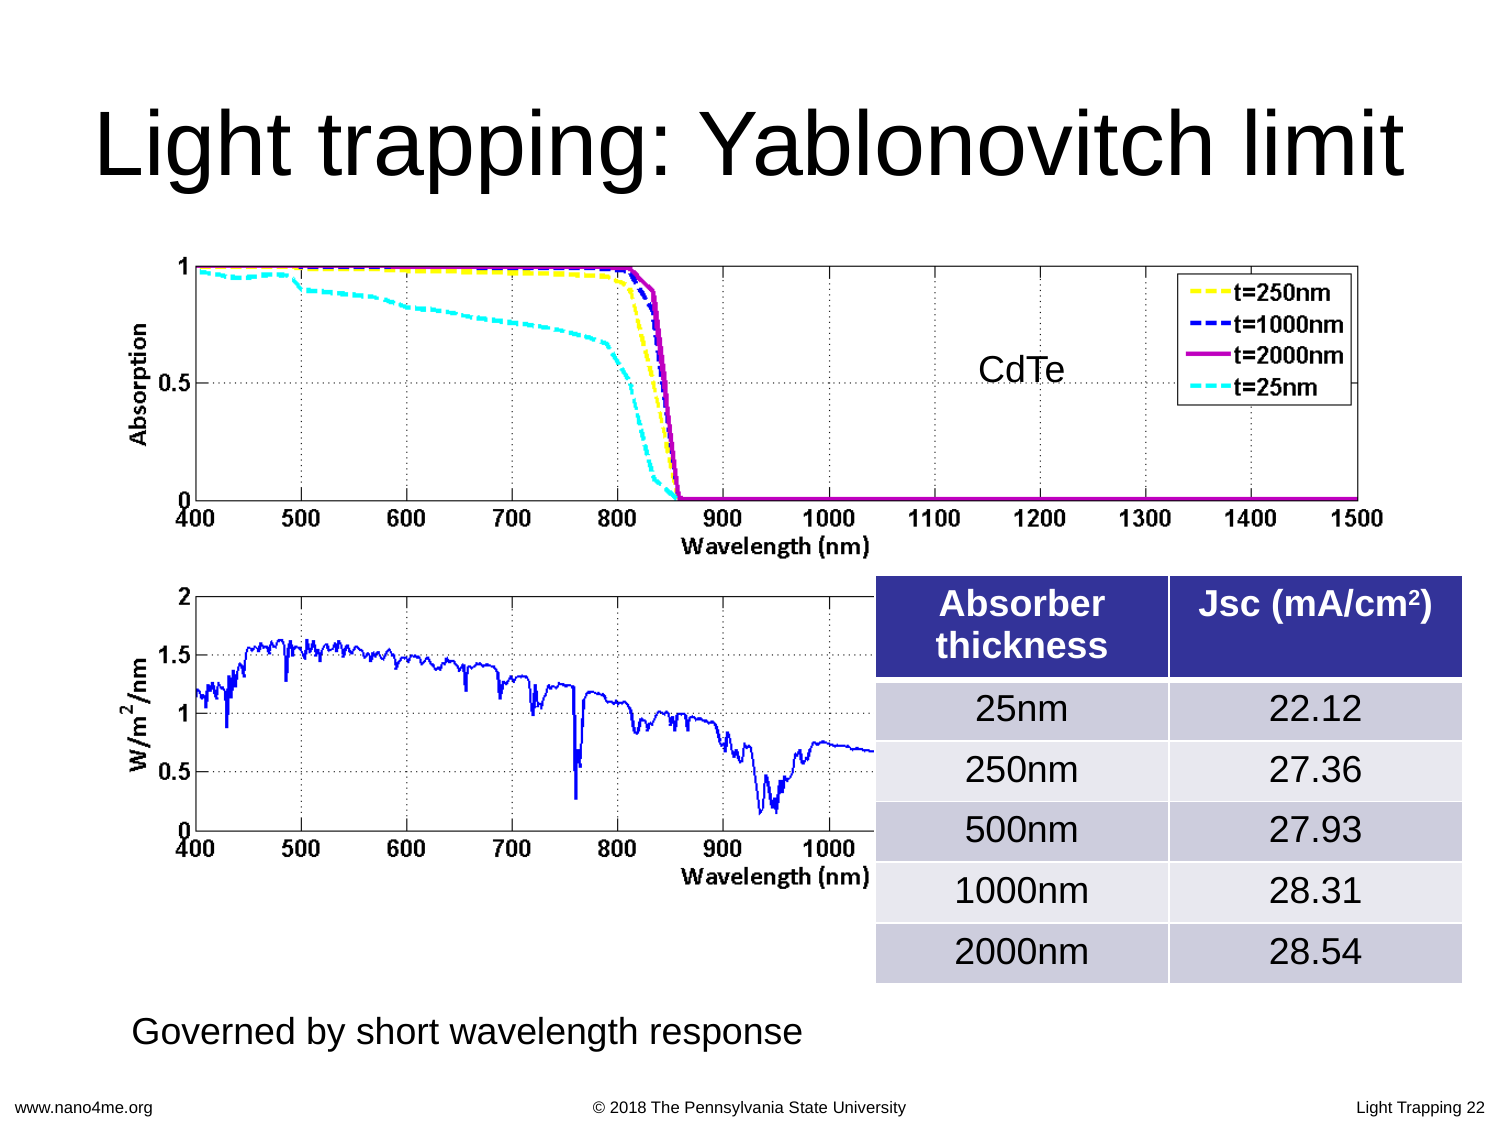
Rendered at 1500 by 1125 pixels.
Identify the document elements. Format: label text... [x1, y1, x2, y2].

table_cell 1000nm [876, 918, 1168, 922]
table_cell 2000nm [876, 924, 1168, 983]
table_cell 28.31 [1170, 918, 1462, 922]
title Light trapping: Yablonovitch limit [75, 45, 1425, 213]
table_cell 28.54 [1170, 924, 1462, 983]
text_box Governed by short wavelength response [116, 999, 819, 1060]
picture [0, 214, 1500, 911]
